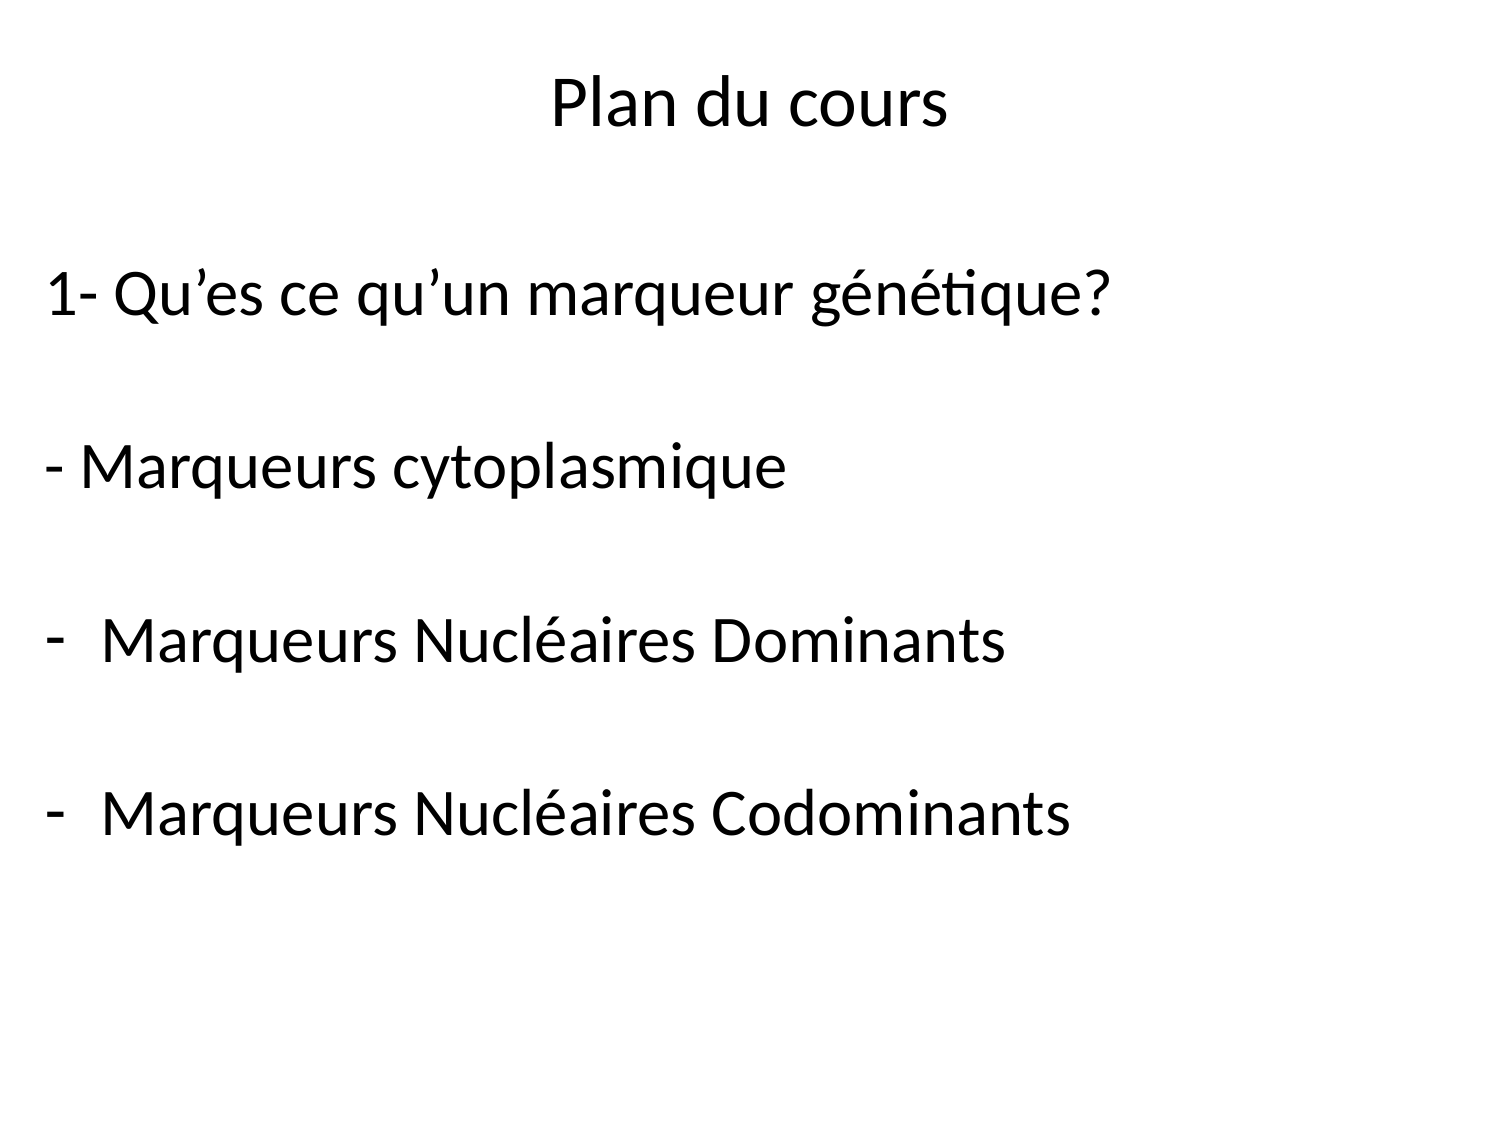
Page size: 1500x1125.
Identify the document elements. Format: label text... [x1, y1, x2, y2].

title Plan du cours [75, 45, 1425, 149]
list 1- Qu’es ce qu’un marqueur génétique? - Marqueurs cytoplasmique Marqueurs Nucléaires Dominants Marqueurs Nucléaires Codominants [29, 160, 1425, 1094]
